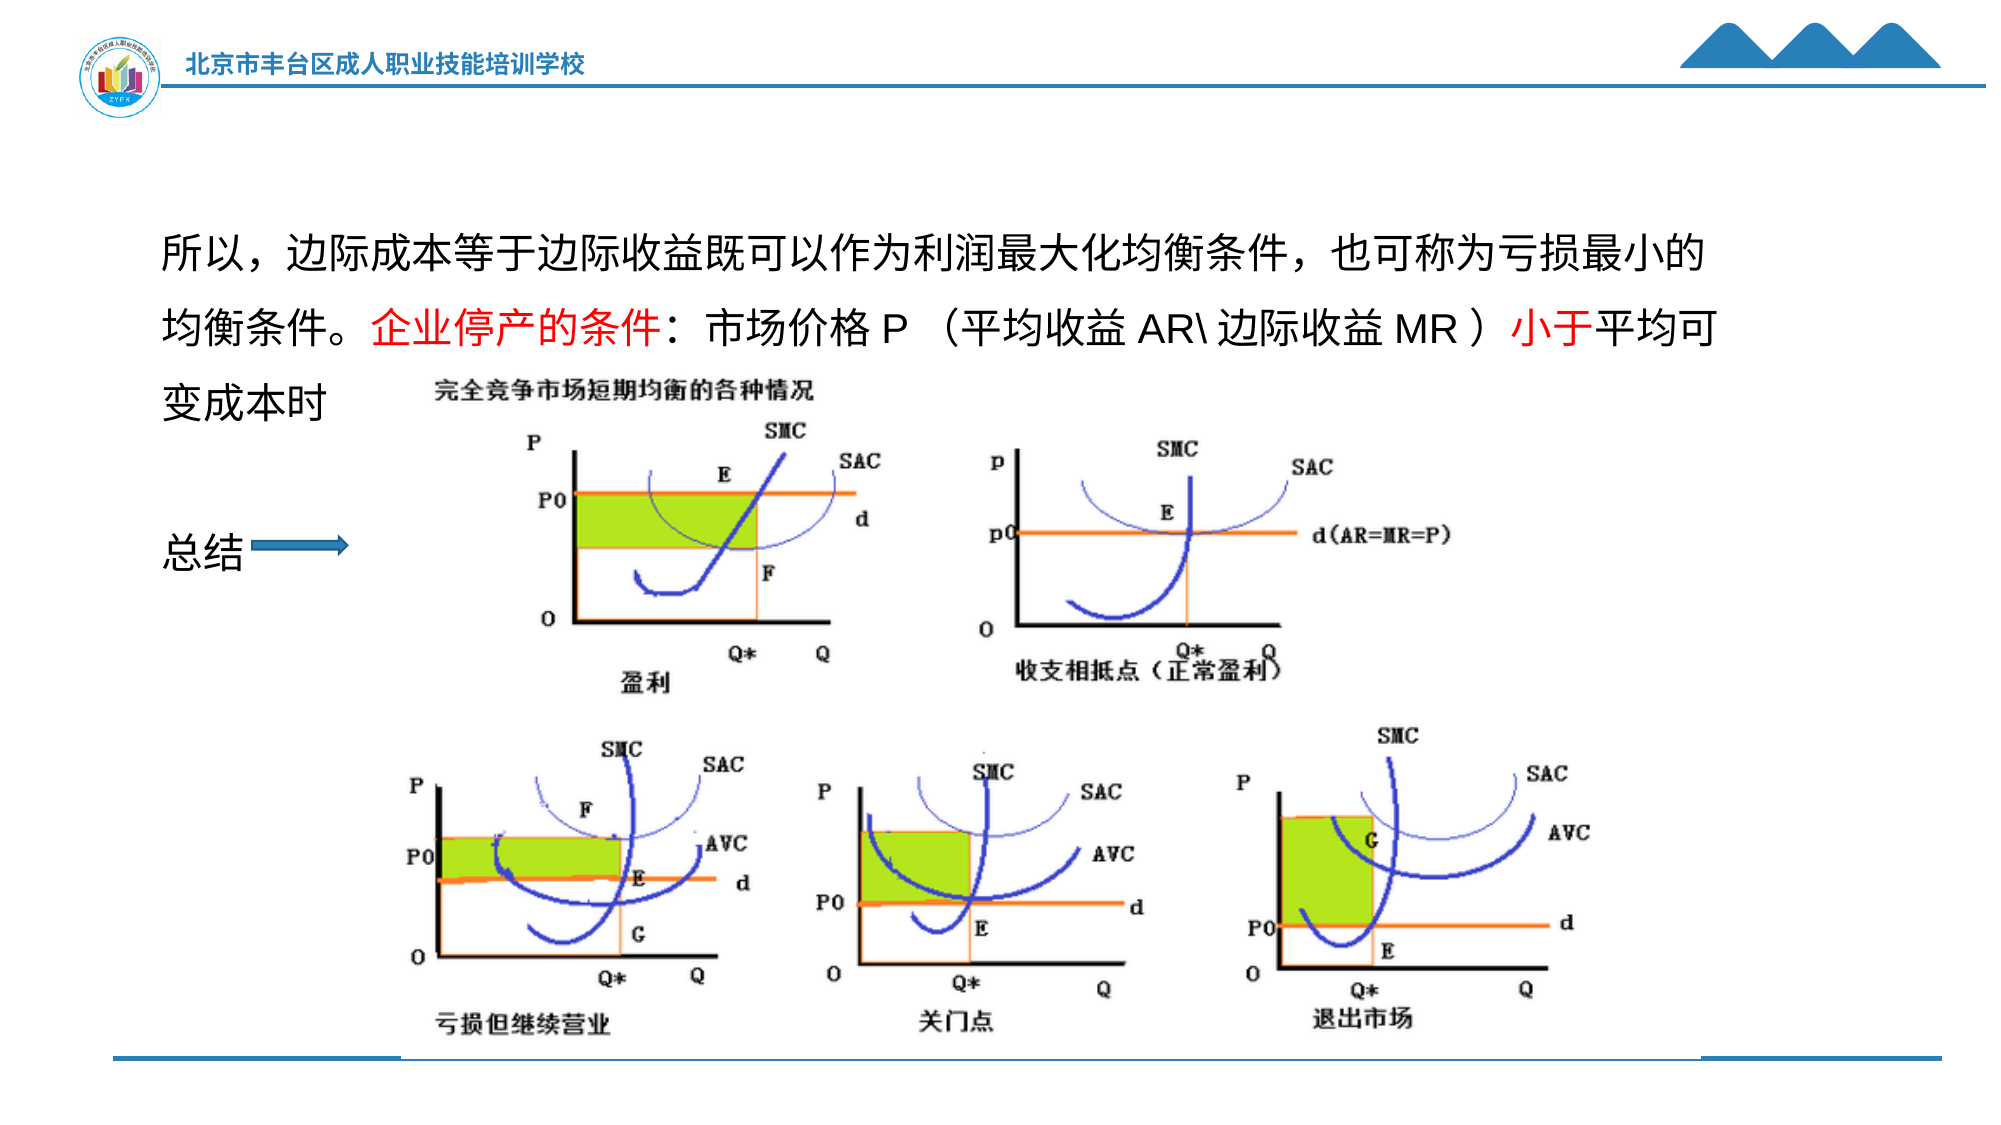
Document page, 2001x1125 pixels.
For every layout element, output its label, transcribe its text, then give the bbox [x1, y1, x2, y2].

text_box 北京市丰台区成人职业技能培训学校 [170, 40, 632, 85]
text_box [1677, 21, 1772, 70]
picture [79, 36, 161, 118]
text_box [1763, 21, 1853, 70]
picture [401, 361, 1701, 1059]
text_box [1840, 21, 1944, 70]
text_box [251, 534, 349, 557]
text_box 所以，边际成本等于边际收益既可以作为利润最大化均衡条件，也可称为亏损最小的均衡条件。企业停产的条件：市场价格P（平均收益AR\边际收益MR）小于平均可变成本时 总结 [146, 193, 1751, 744]
